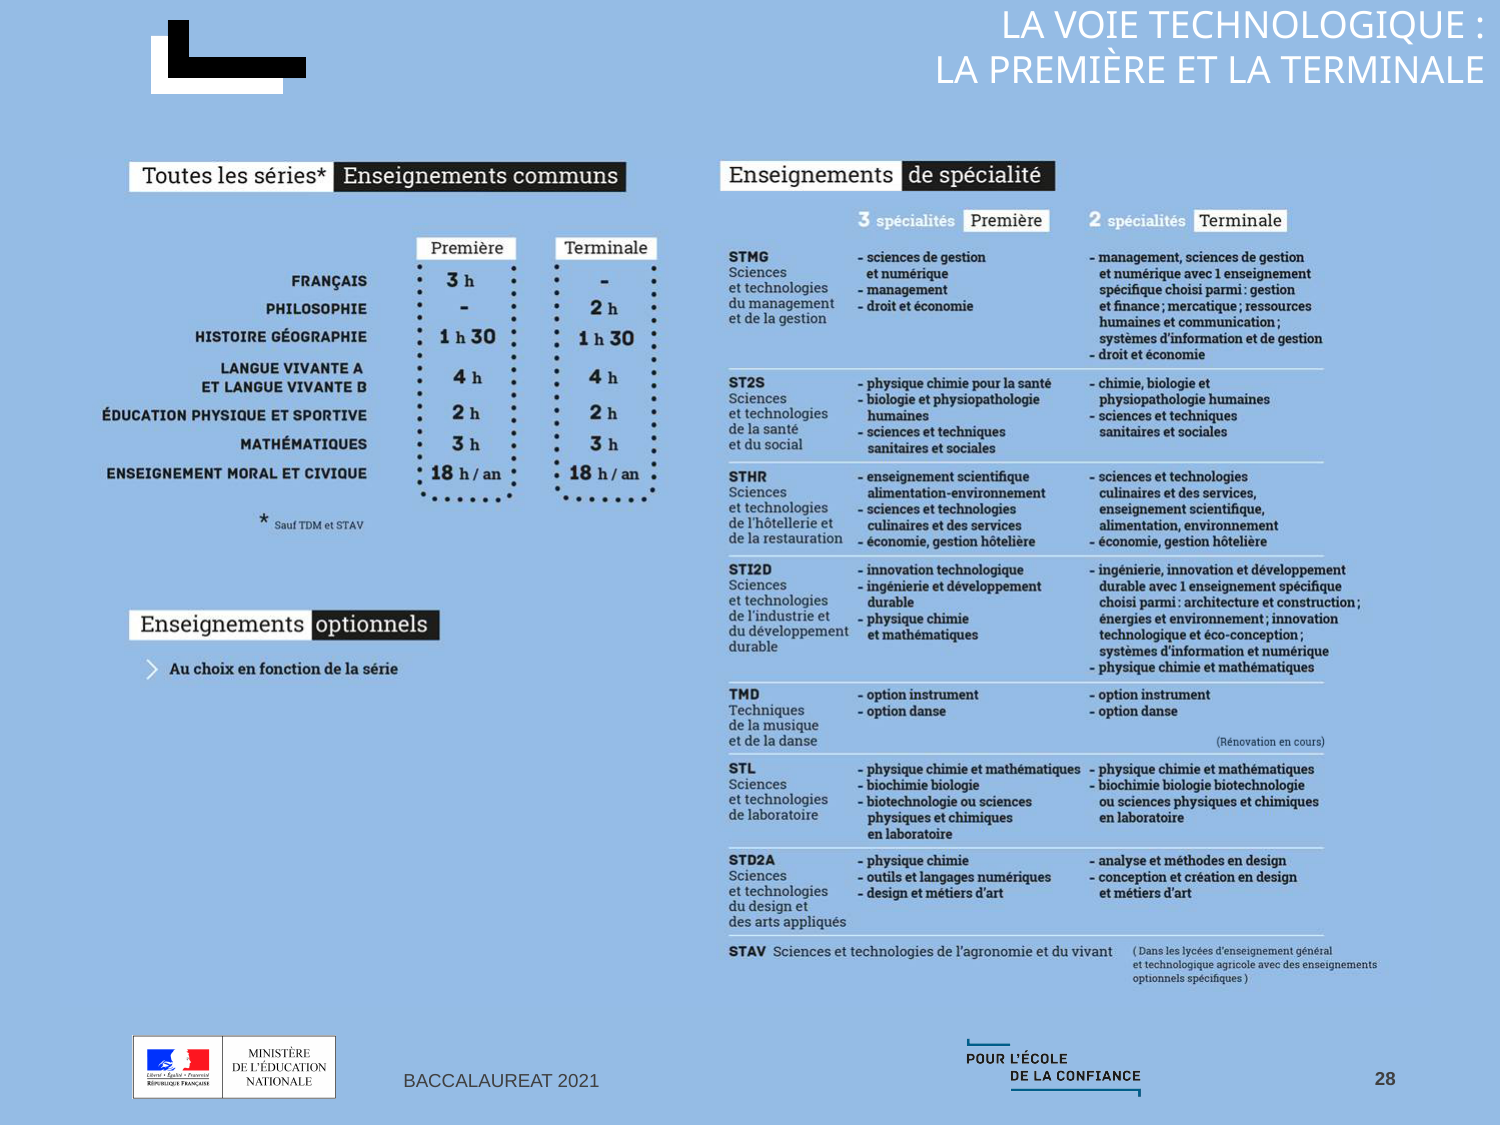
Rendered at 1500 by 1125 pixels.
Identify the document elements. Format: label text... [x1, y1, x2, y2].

picture [132, 1035, 336, 1099]
slide_number 28 [1337, 1048, 1411, 1109]
picture [953, 1025, 1154, 1109]
picture [60, 159, 1432, 1007]
picture [151, 20, 306, 94]
